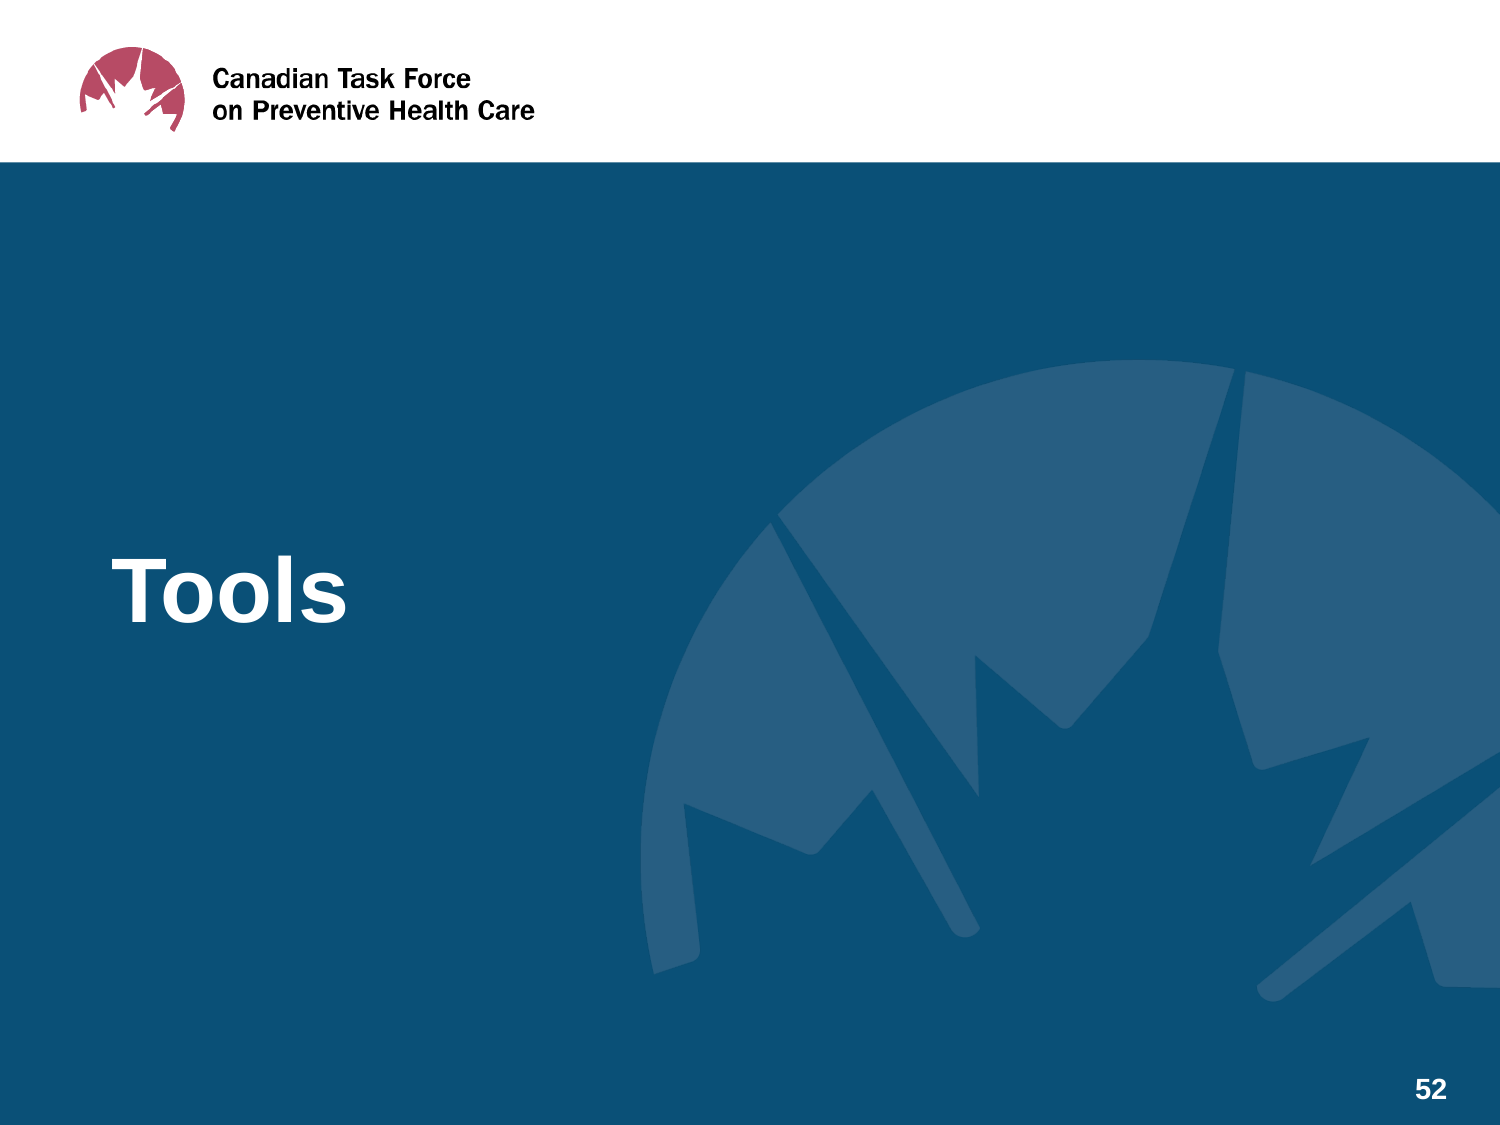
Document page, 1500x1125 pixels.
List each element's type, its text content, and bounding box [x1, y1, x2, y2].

picture [610, 349, 1500, 1125]
list Tools [96, 462, 1460, 709]
picture [75, 46, 538, 132]
slide_number 52 [1149, 1062, 1463, 1113]
